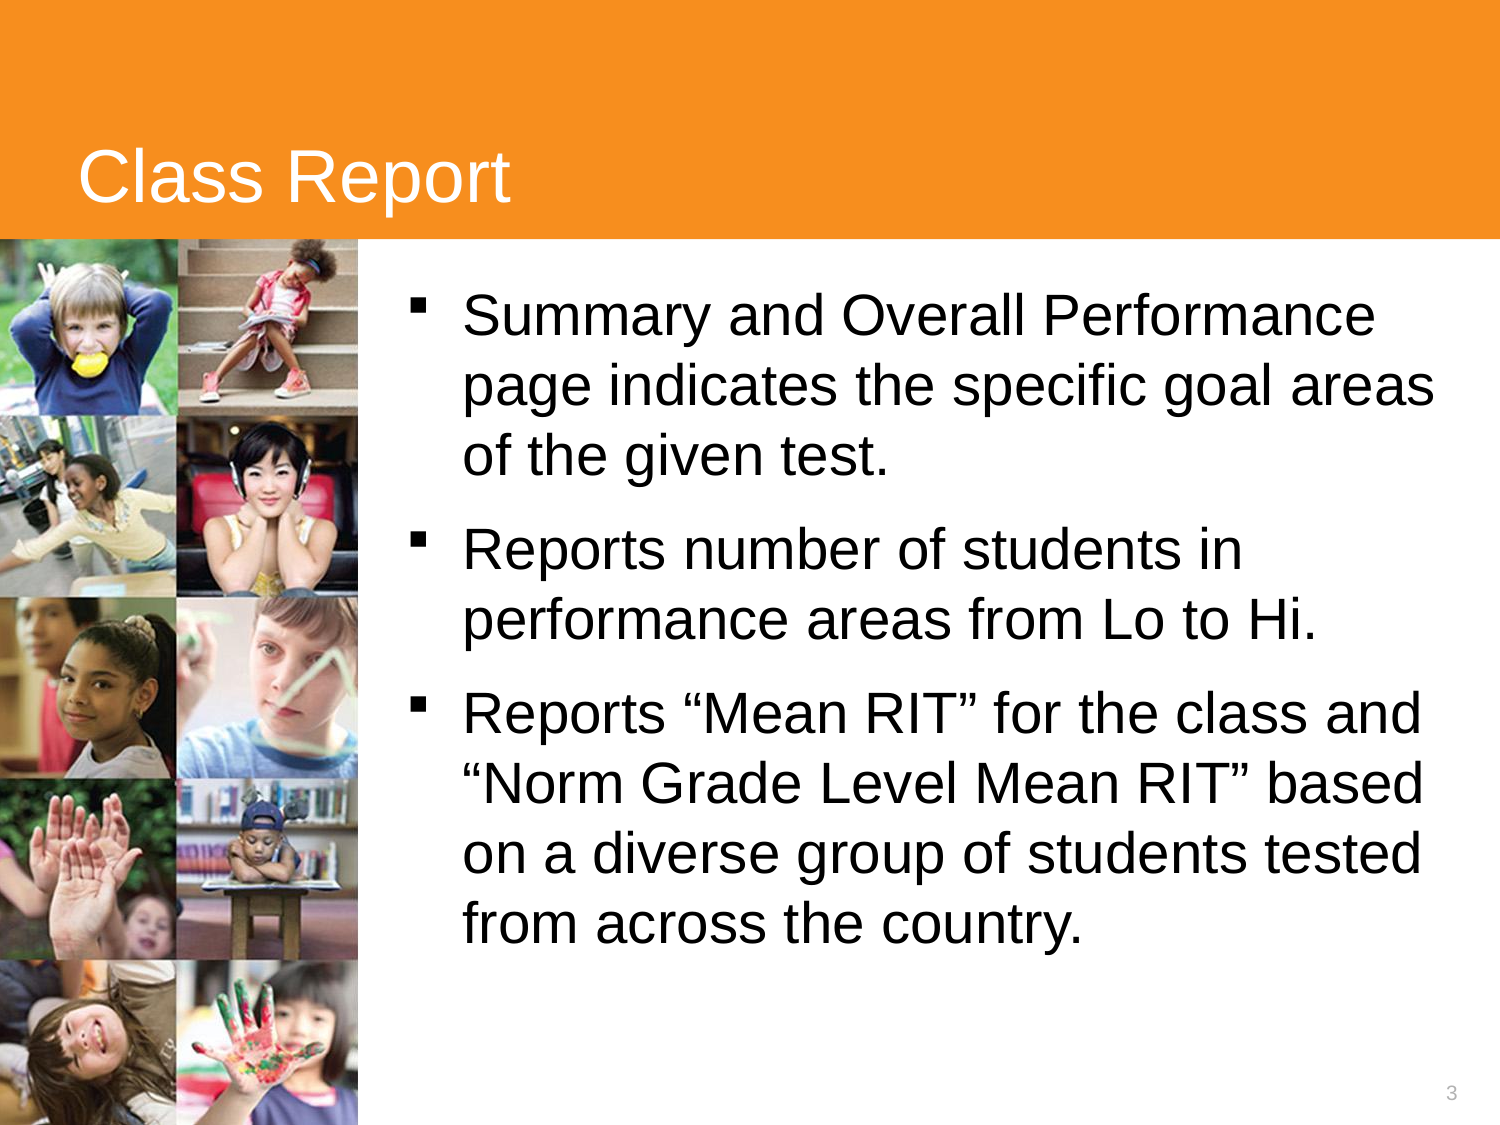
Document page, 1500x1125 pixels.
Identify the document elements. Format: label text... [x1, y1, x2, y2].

picture [0, 240, 359, 1125]
title Class Report [62, 43, 1463, 225]
list Summary and Overall Performance page indicates the specific goal areas of the given test. Reports number of students in performance areas from Lo to Hi. Reports “Mean RIT” for the class and “Norm Grade Level Mean RIT” based on a diverse group of students tested from across the country. [391, 269, 1461, 1065]
slide_number 3 [1109, 1061, 1473, 1122]
